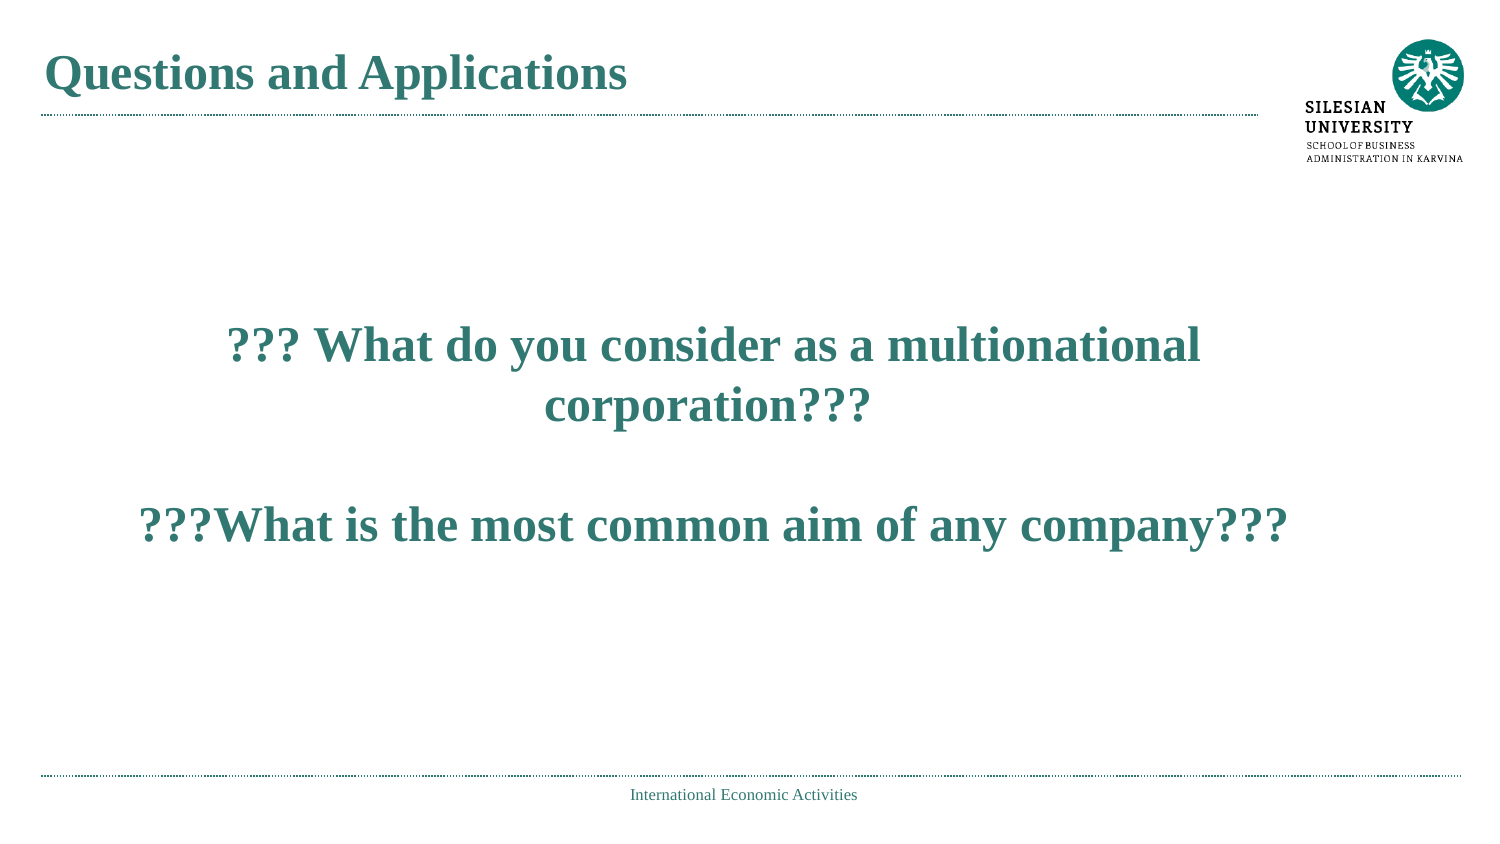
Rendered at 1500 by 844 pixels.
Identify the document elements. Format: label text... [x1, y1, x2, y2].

picture [1304, 39, 1464, 163]
title Questions and Applications [29, 32, 1046, 116]
list ??? What do you consider as a multionational corporation??? ???What is the most common aim of any company??? [53, 303, 1376, 540]
text_box International Economic Activities [431, 776, 1058, 811]
text_box [1291, 30, 1484, 176]
